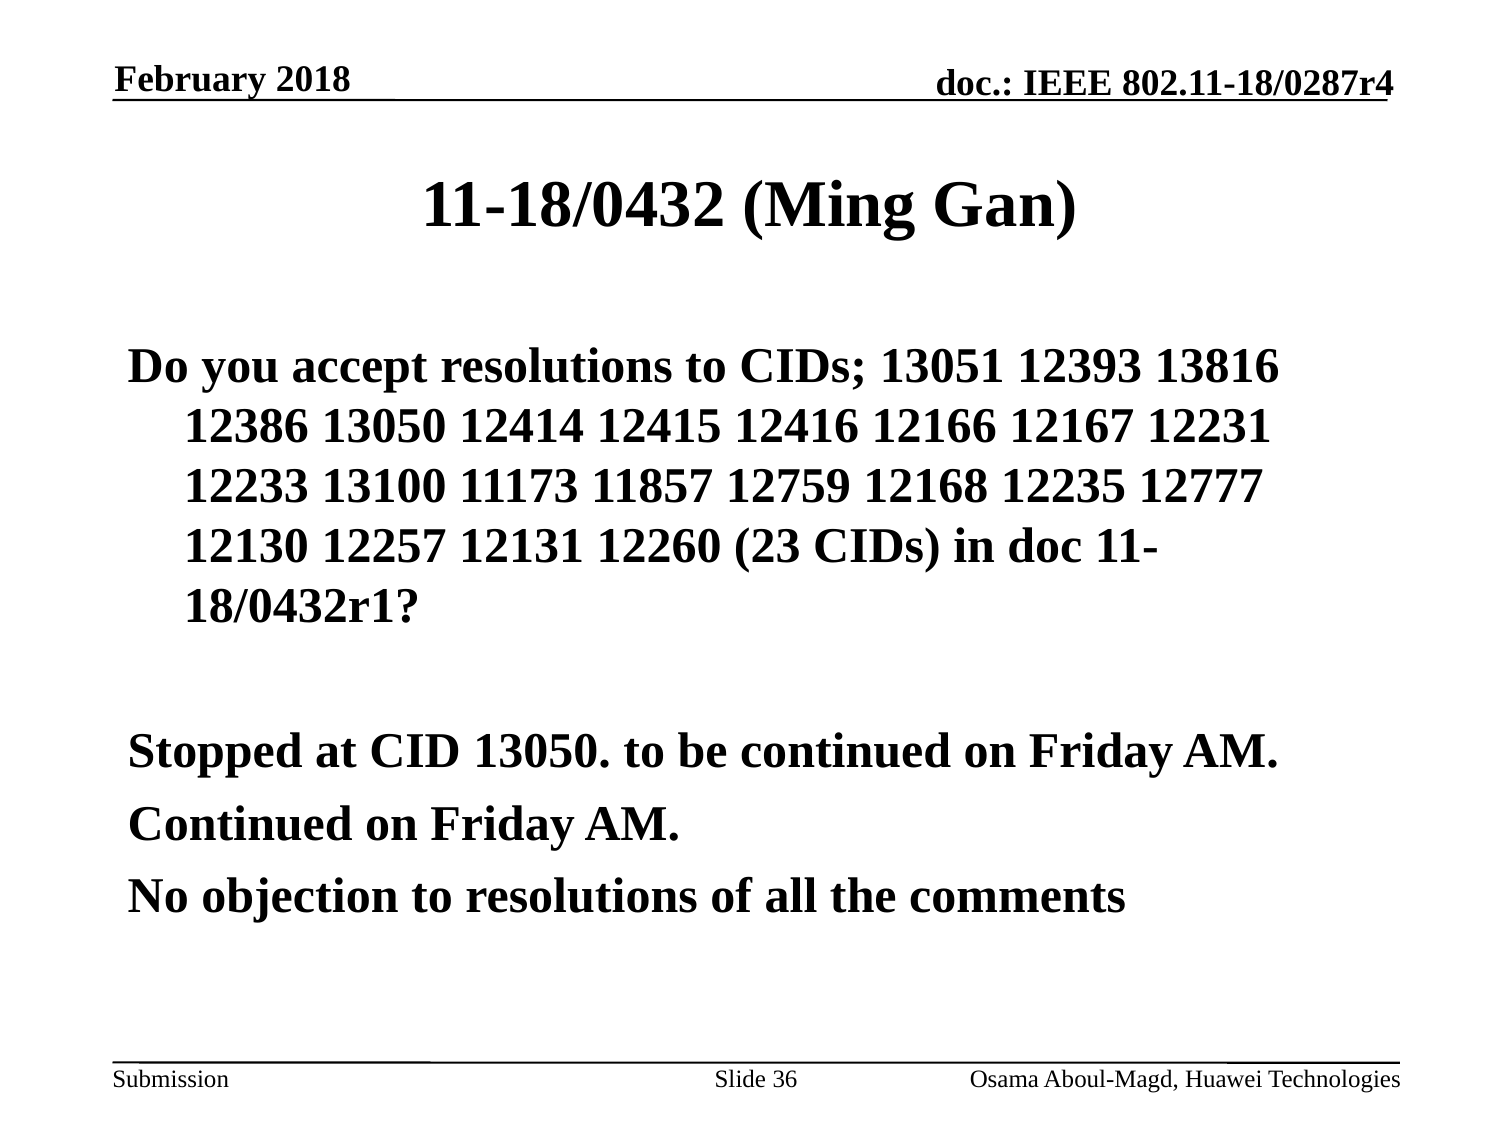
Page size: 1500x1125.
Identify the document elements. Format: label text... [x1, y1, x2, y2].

title 11-18/0432 (Ming Gan) [112, 112, 1388, 288]
footer Osama Aboul-Magd, Huawei Technologies [878, 1061, 1402, 1093]
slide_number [114, 54, 423, 100]
list Do you accept resolutions to CIDs; 13051 12393 13816 12386 13050 12414 12415 12416 12166 12167 12231 12233 13100 11173 11857 12759 12168 12235 12777 12130 12257 12131 12260 (23 CIDs) in doc 11-18/0432r1? Stopped at CID 13050. to be continued on Friday AM. Continued on Friday AM. No objection to resolutions of all the comments [112, 324, 1388, 1000]
slide_number Slide 36 [712, 1061, 800, 1123]
